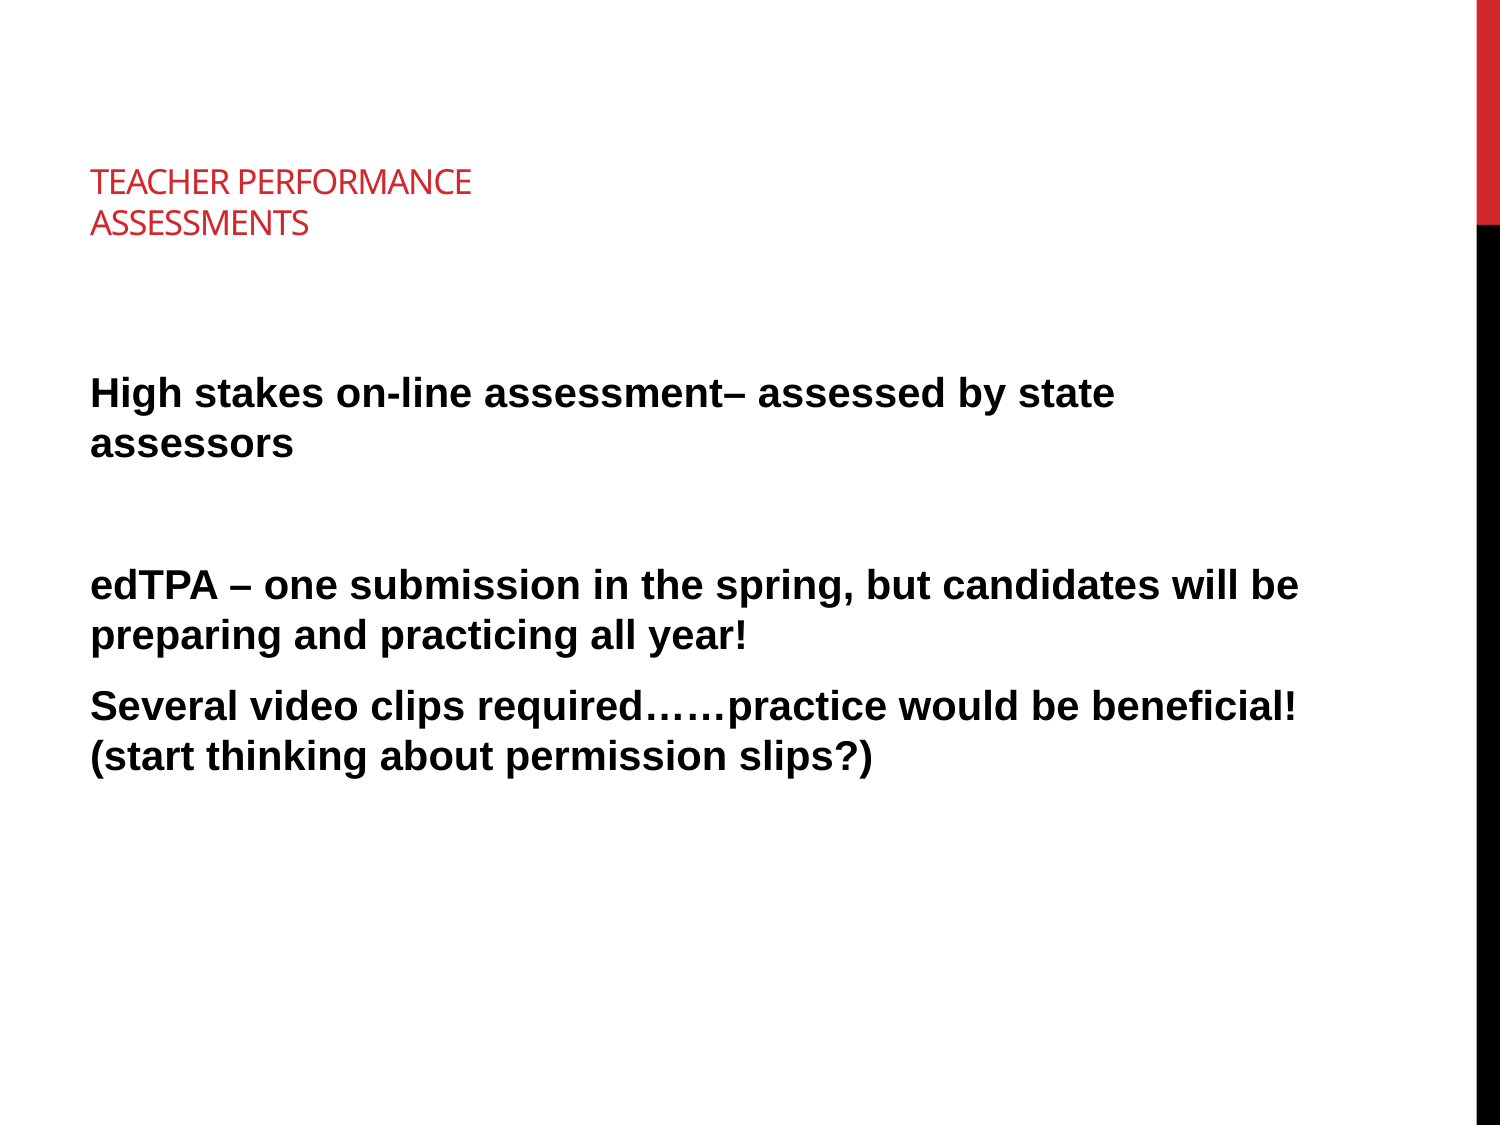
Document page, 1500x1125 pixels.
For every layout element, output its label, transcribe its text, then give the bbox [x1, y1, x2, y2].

title Teacher Performance Assessments [75, 25, 1025, 250]
list High stakes on-line assessment– assessed by state assessors edTPA – one submission in the spring, but candidates will be preparing and practicing all year! Several video clips required……practice would be beneficial! (start thinking about permission slips?) [75, 287, 1325, 1005]
